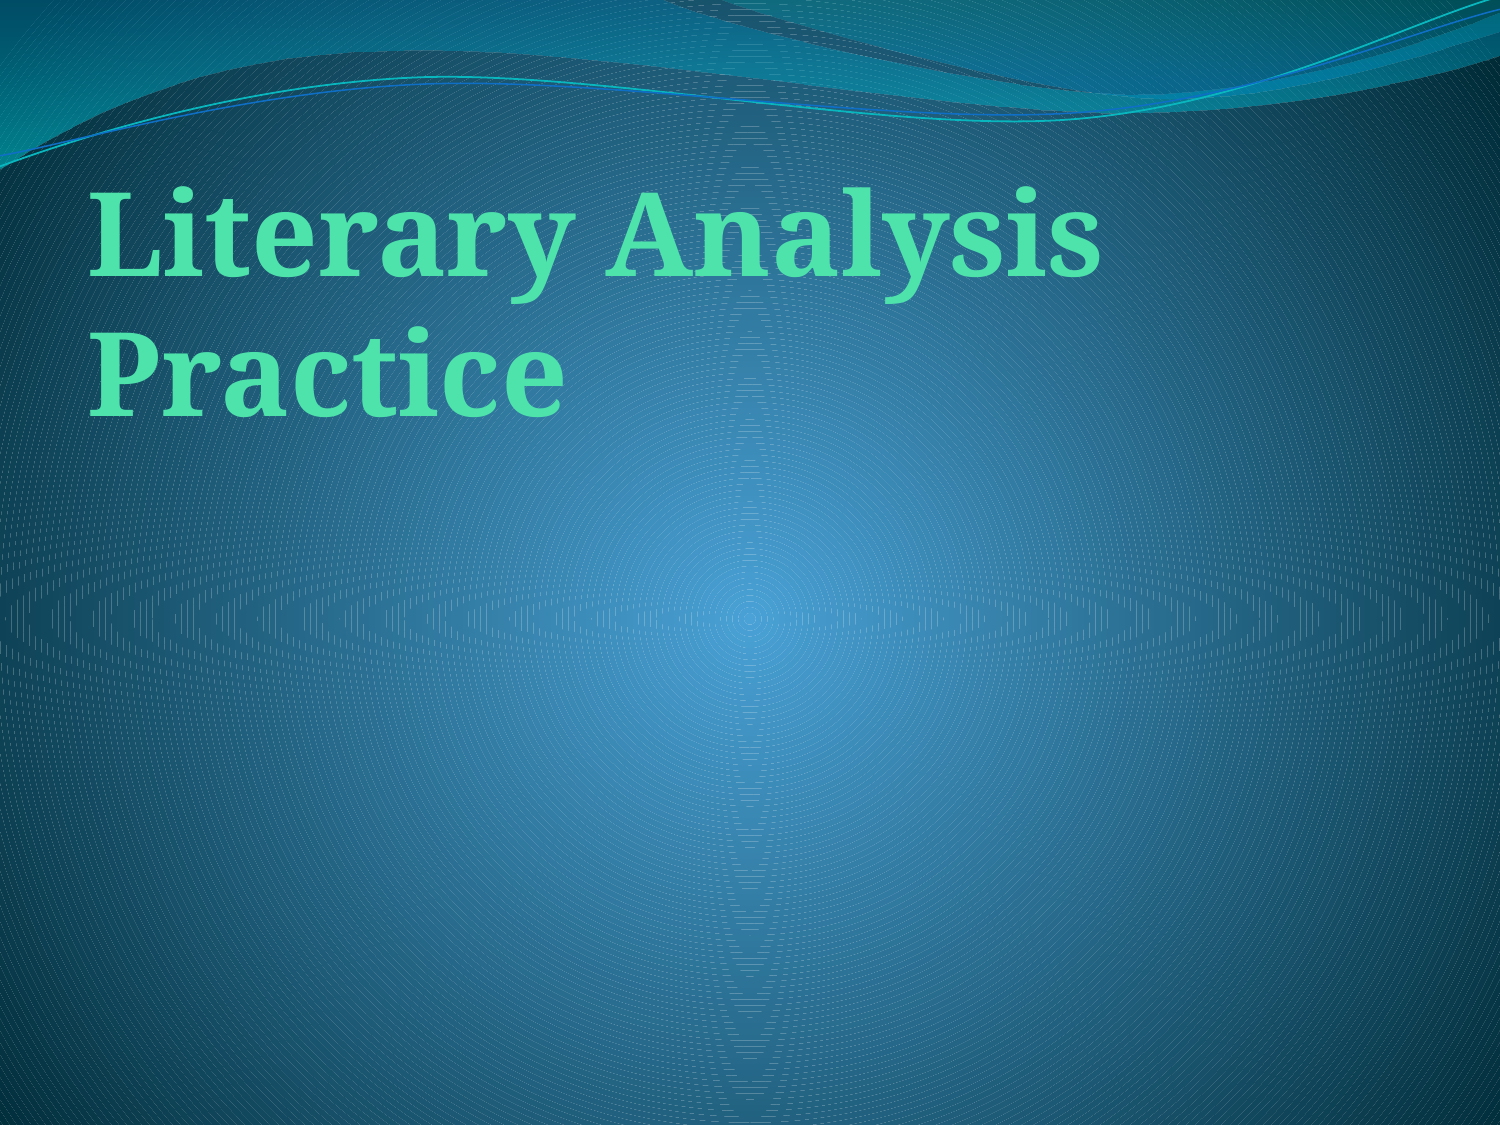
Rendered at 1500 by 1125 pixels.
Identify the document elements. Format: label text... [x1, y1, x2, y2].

title Literary Analysis Practice [86, 216, 1362, 440]
